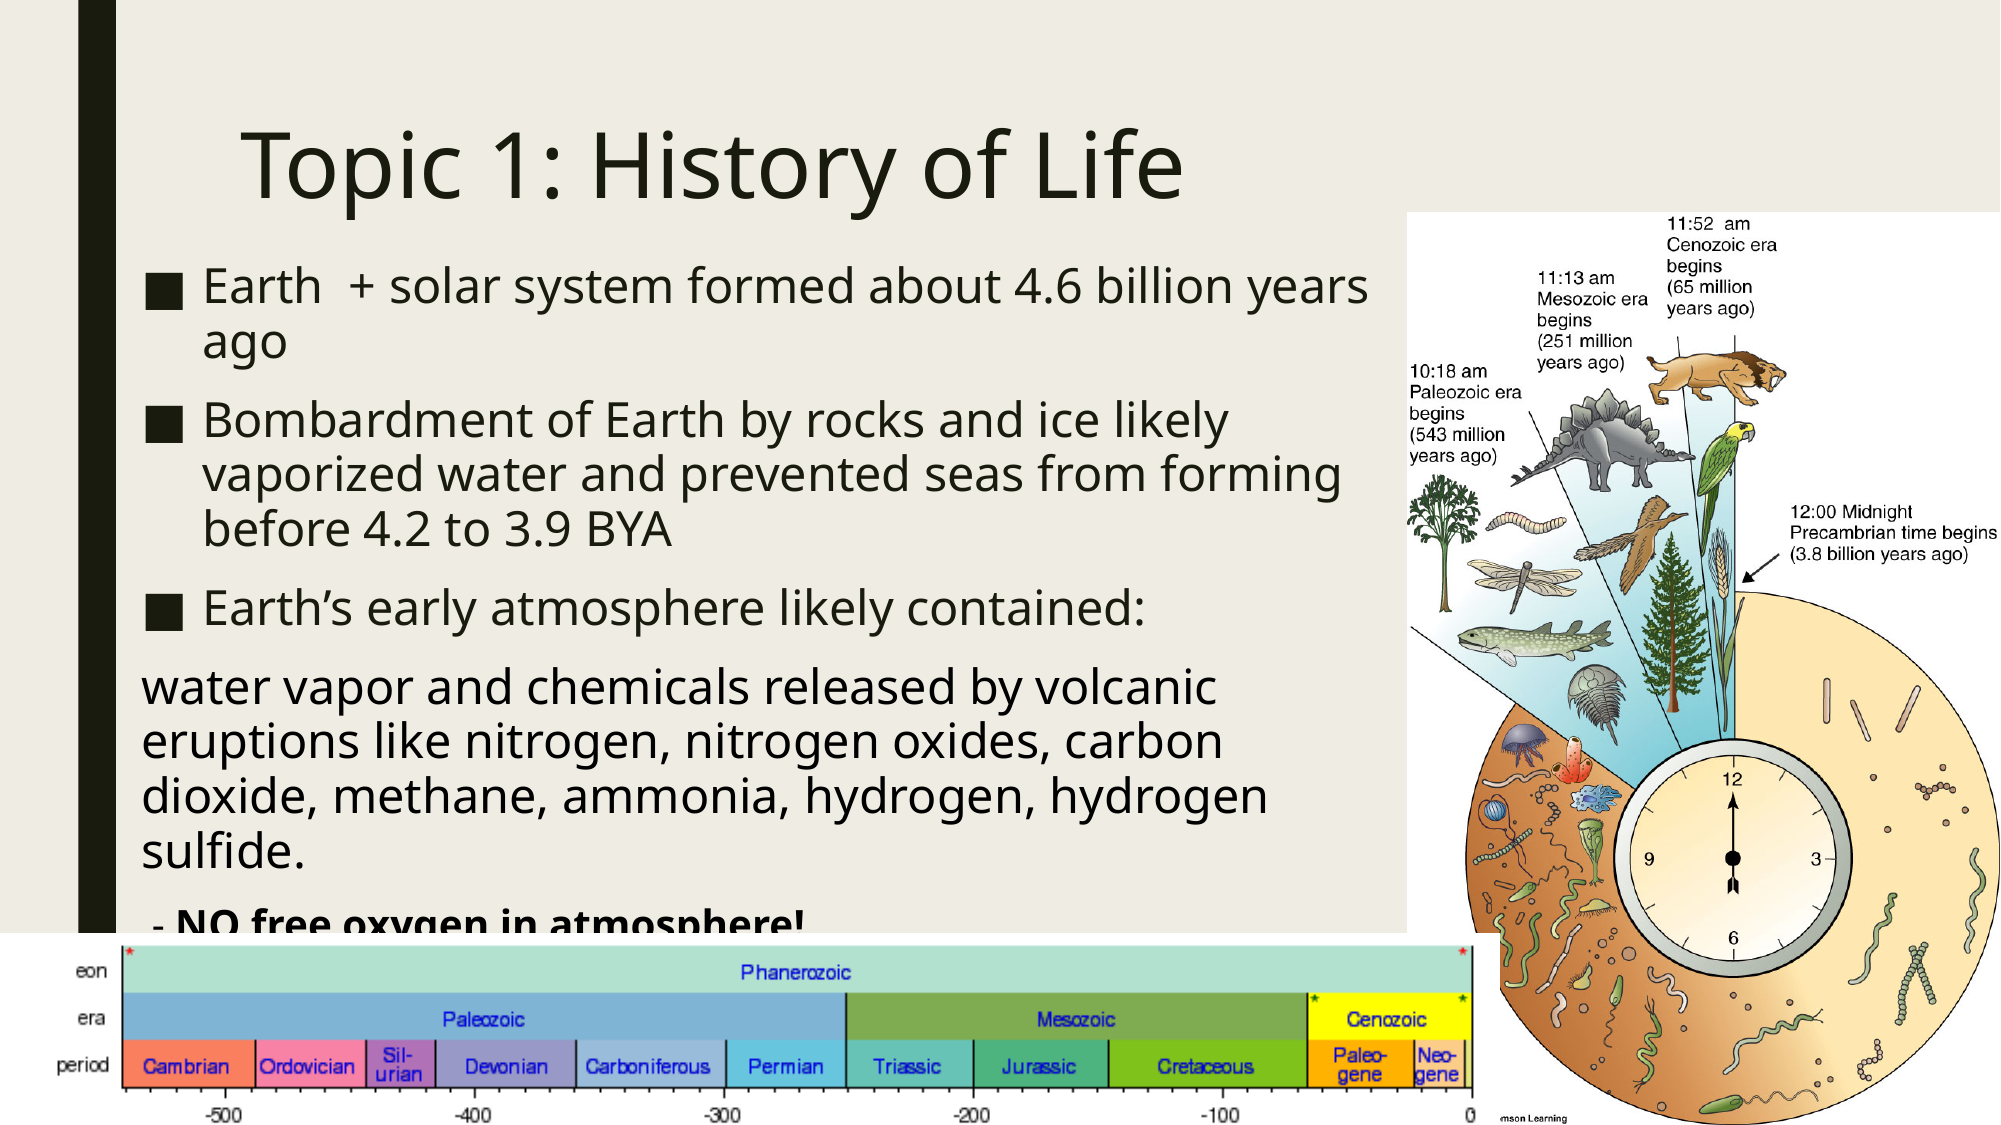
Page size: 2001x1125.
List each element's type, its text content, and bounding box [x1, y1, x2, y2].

picture [0, 212, 2000, 1125]
list Earth + solar system formed about 4.6 billion years ago Bombardment of Earth by rocks and ice likely vaporized water and prevented seas from forming before 4.2 to 3.9 BYA Earth’s early atmosphere likely contained: water vapor and chemicals released by volcanic eruptions like nitrogen, nitrogen oxides, carbon dioxide, methane, ammonia, hydrogen, hydrogen sulfide. - NO free oxygen in atmosphere! [126, 252, 1407, 933]
title Topic 1: History of Life [225, 112, 1800, 252]
